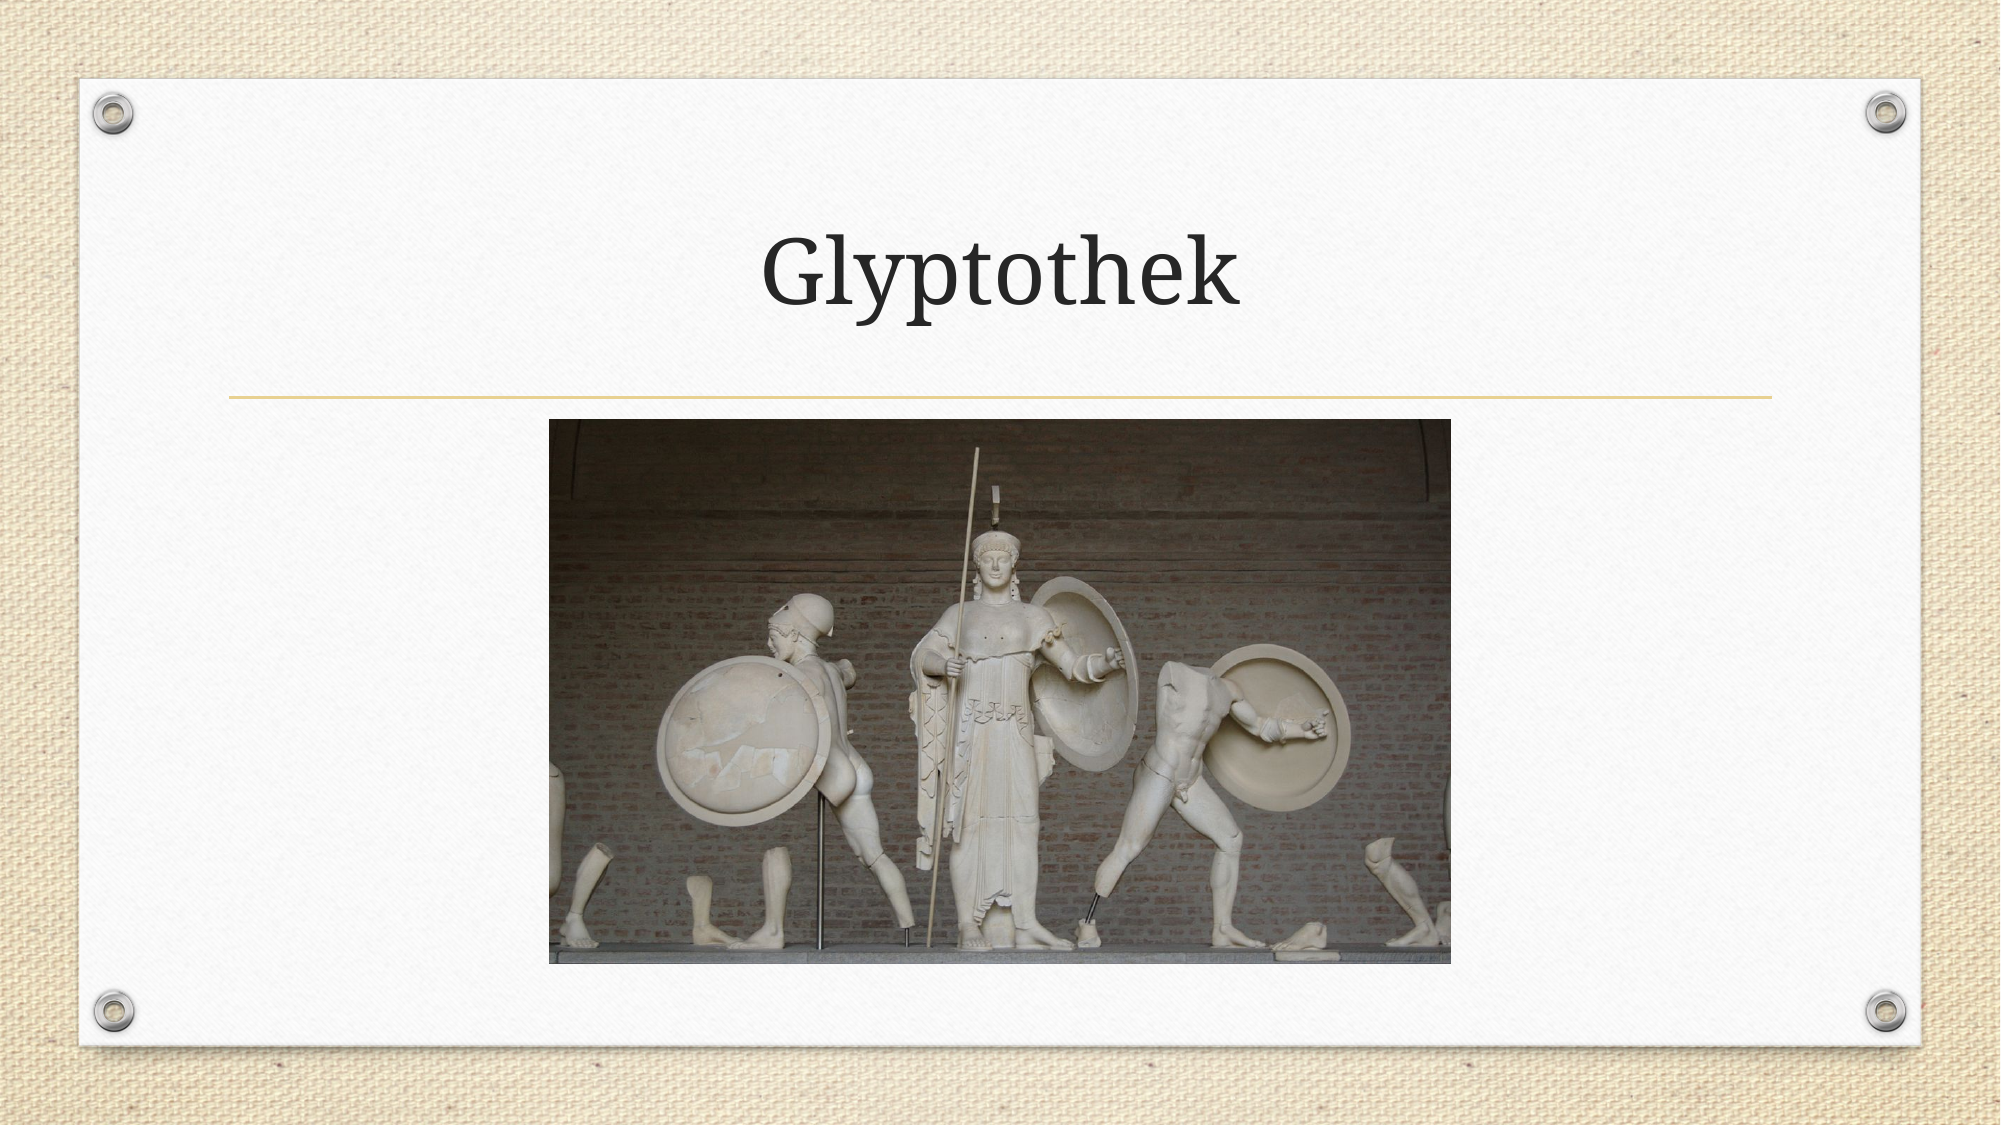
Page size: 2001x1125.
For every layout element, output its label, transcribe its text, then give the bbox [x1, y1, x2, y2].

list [549, 419, 1451, 964]
title Glyptothek [212, 161, 1788, 375]
picture [0, 0, 2001, 1125]
